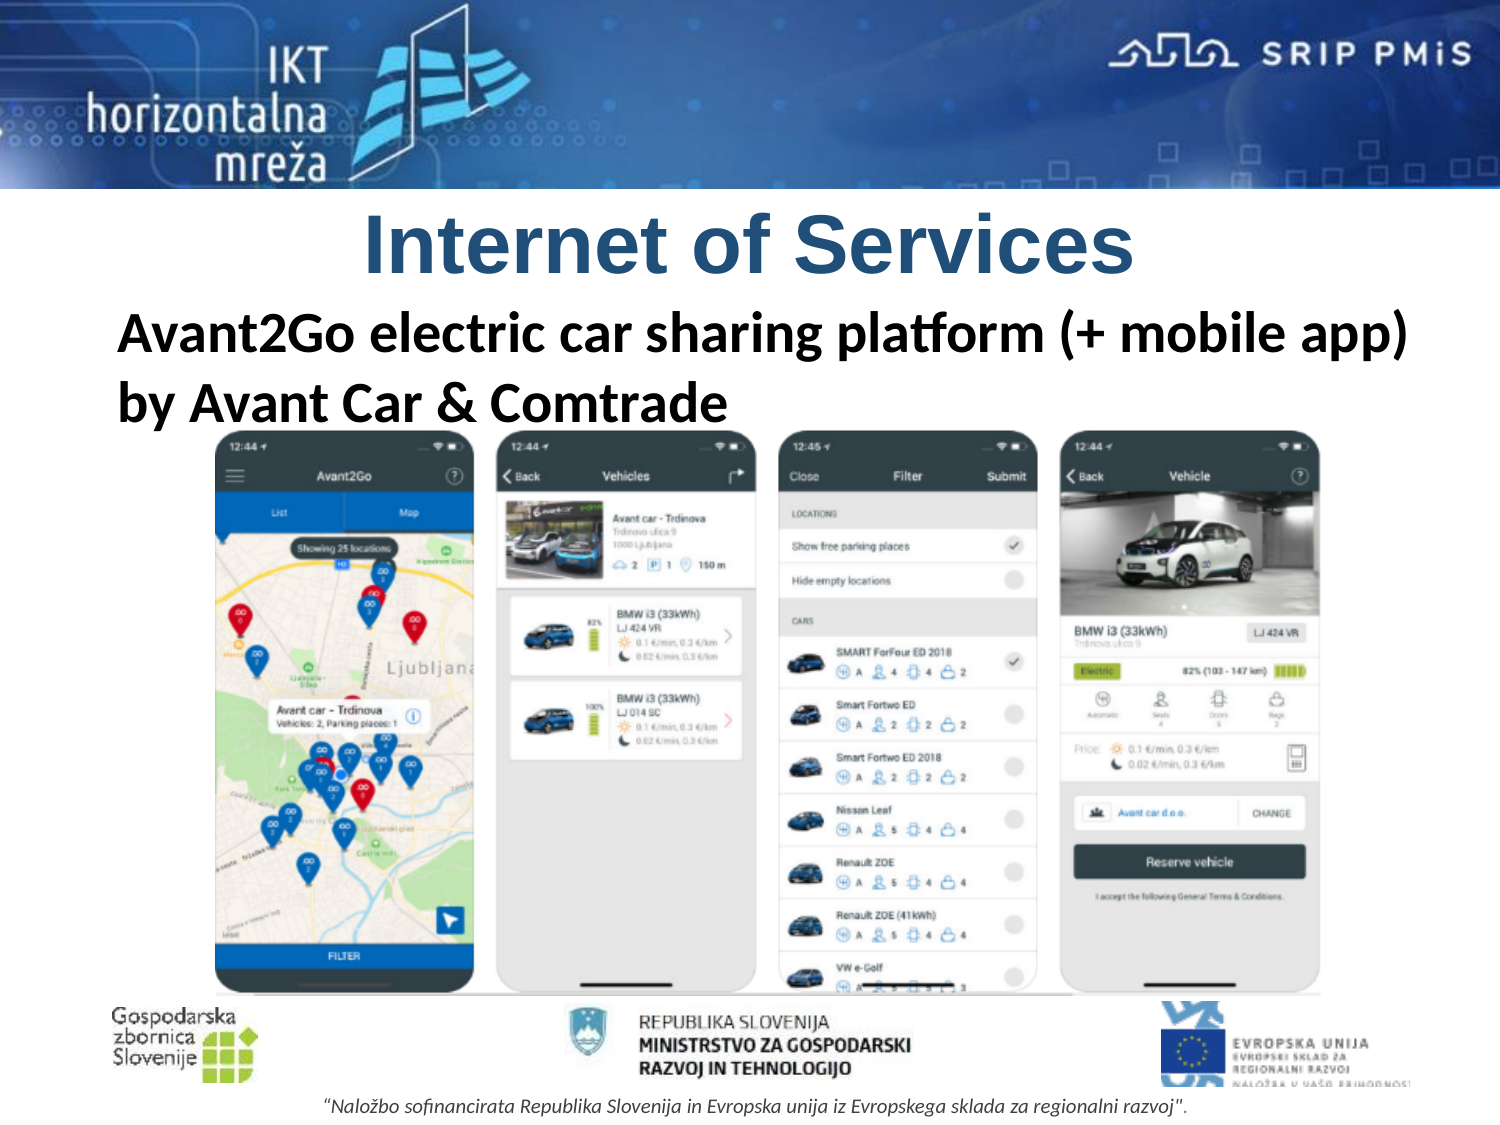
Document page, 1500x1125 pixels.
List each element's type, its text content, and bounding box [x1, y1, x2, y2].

picture [215, 423, 1322, 996]
title Internet of Services [103, 189, 1397, 286]
picture [564, 1003, 937, 1083]
picture [0, 0, 1500, 189]
text_box Avant2Go electric car sharing platform (+ mobile app) by Avant Car & Comtrade [103, 286, 1437, 441]
picture [112, 1007, 258, 1083]
